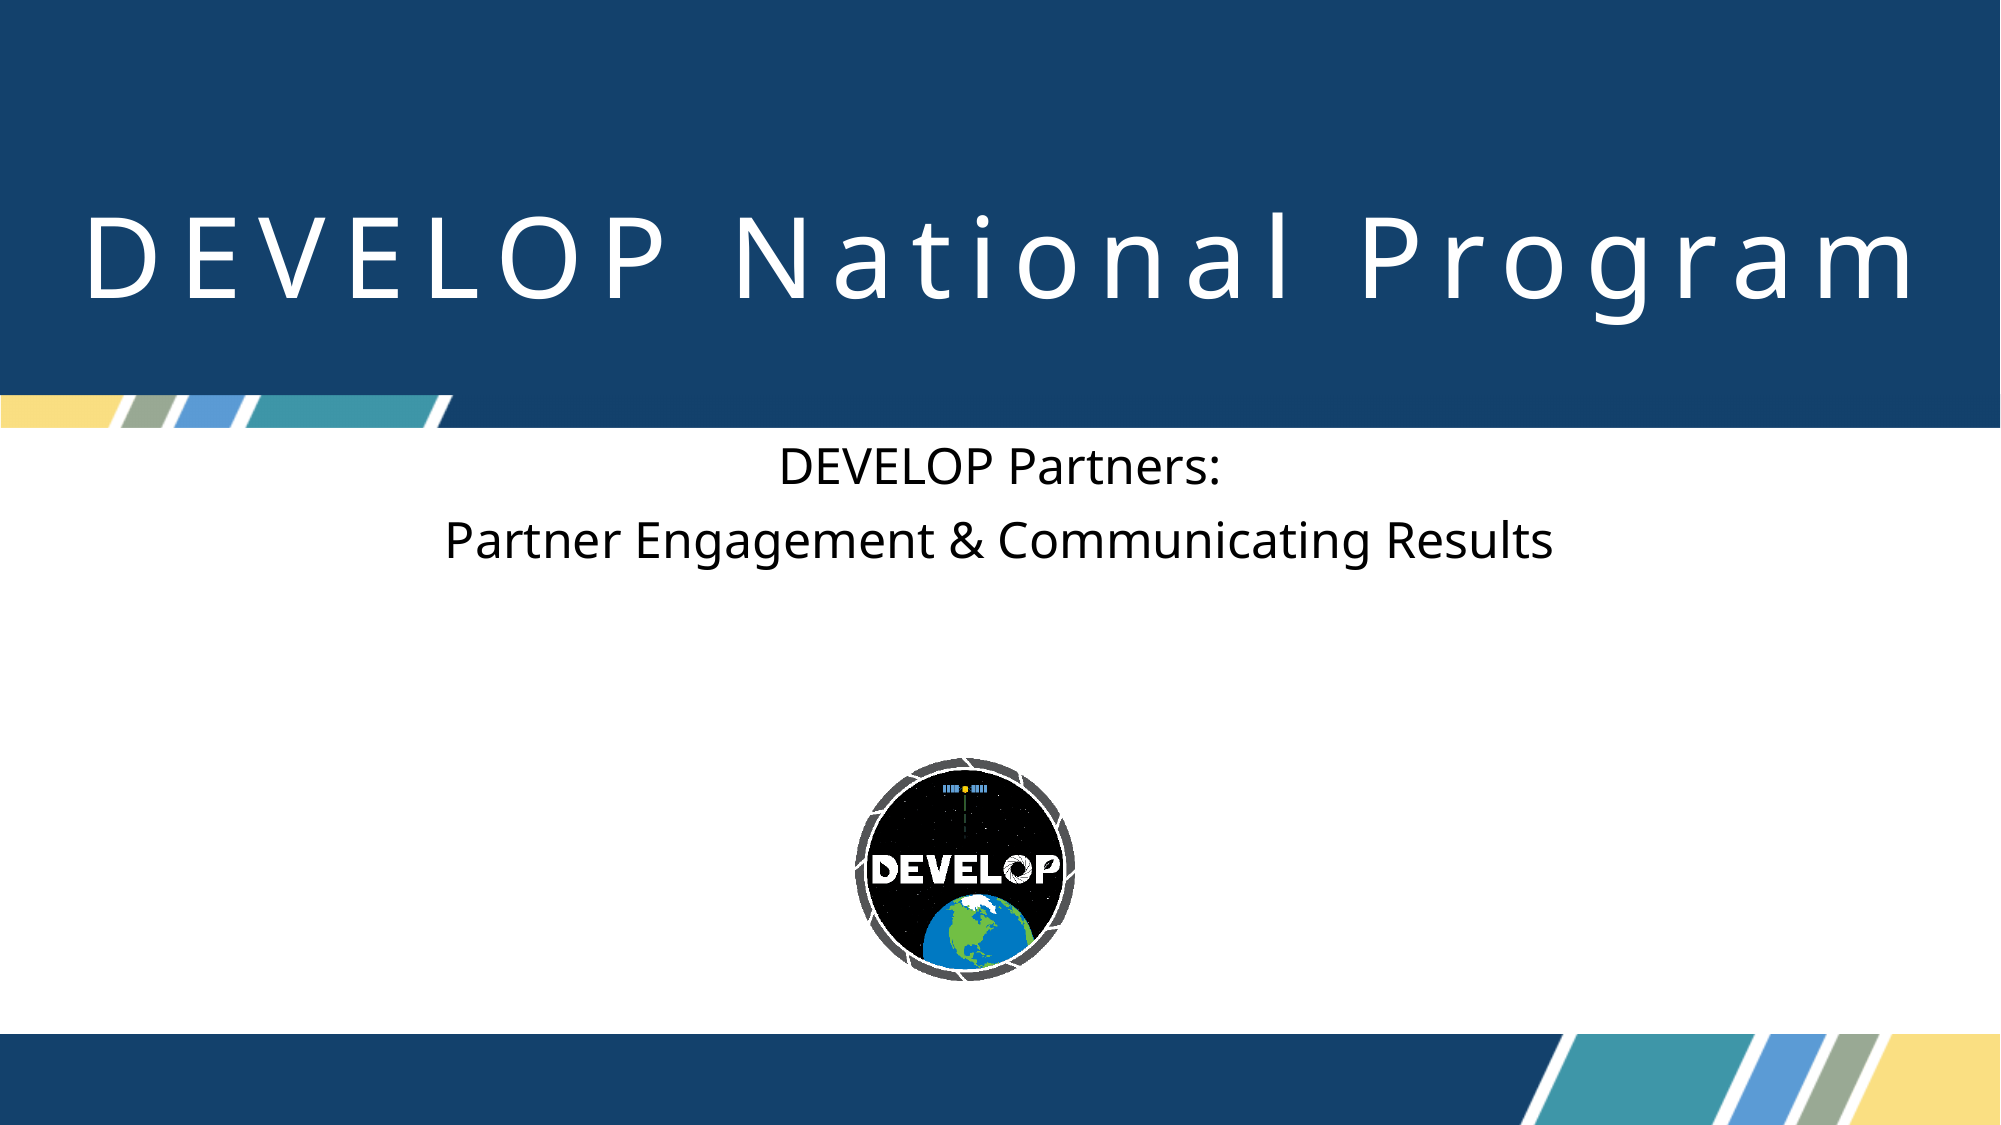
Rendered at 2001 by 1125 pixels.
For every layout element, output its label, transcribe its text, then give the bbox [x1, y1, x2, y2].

picture [855, 758, 1075, 981]
picture [0, 1034, 2000, 1125]
picture [2, 396, 2000, 427]
title DEVELOP National Program [59, 129, 1941, 331]
subtitle DEVELOP Partners: Partner Engagement & Communicating Results [410, 433, 1590, 706]
